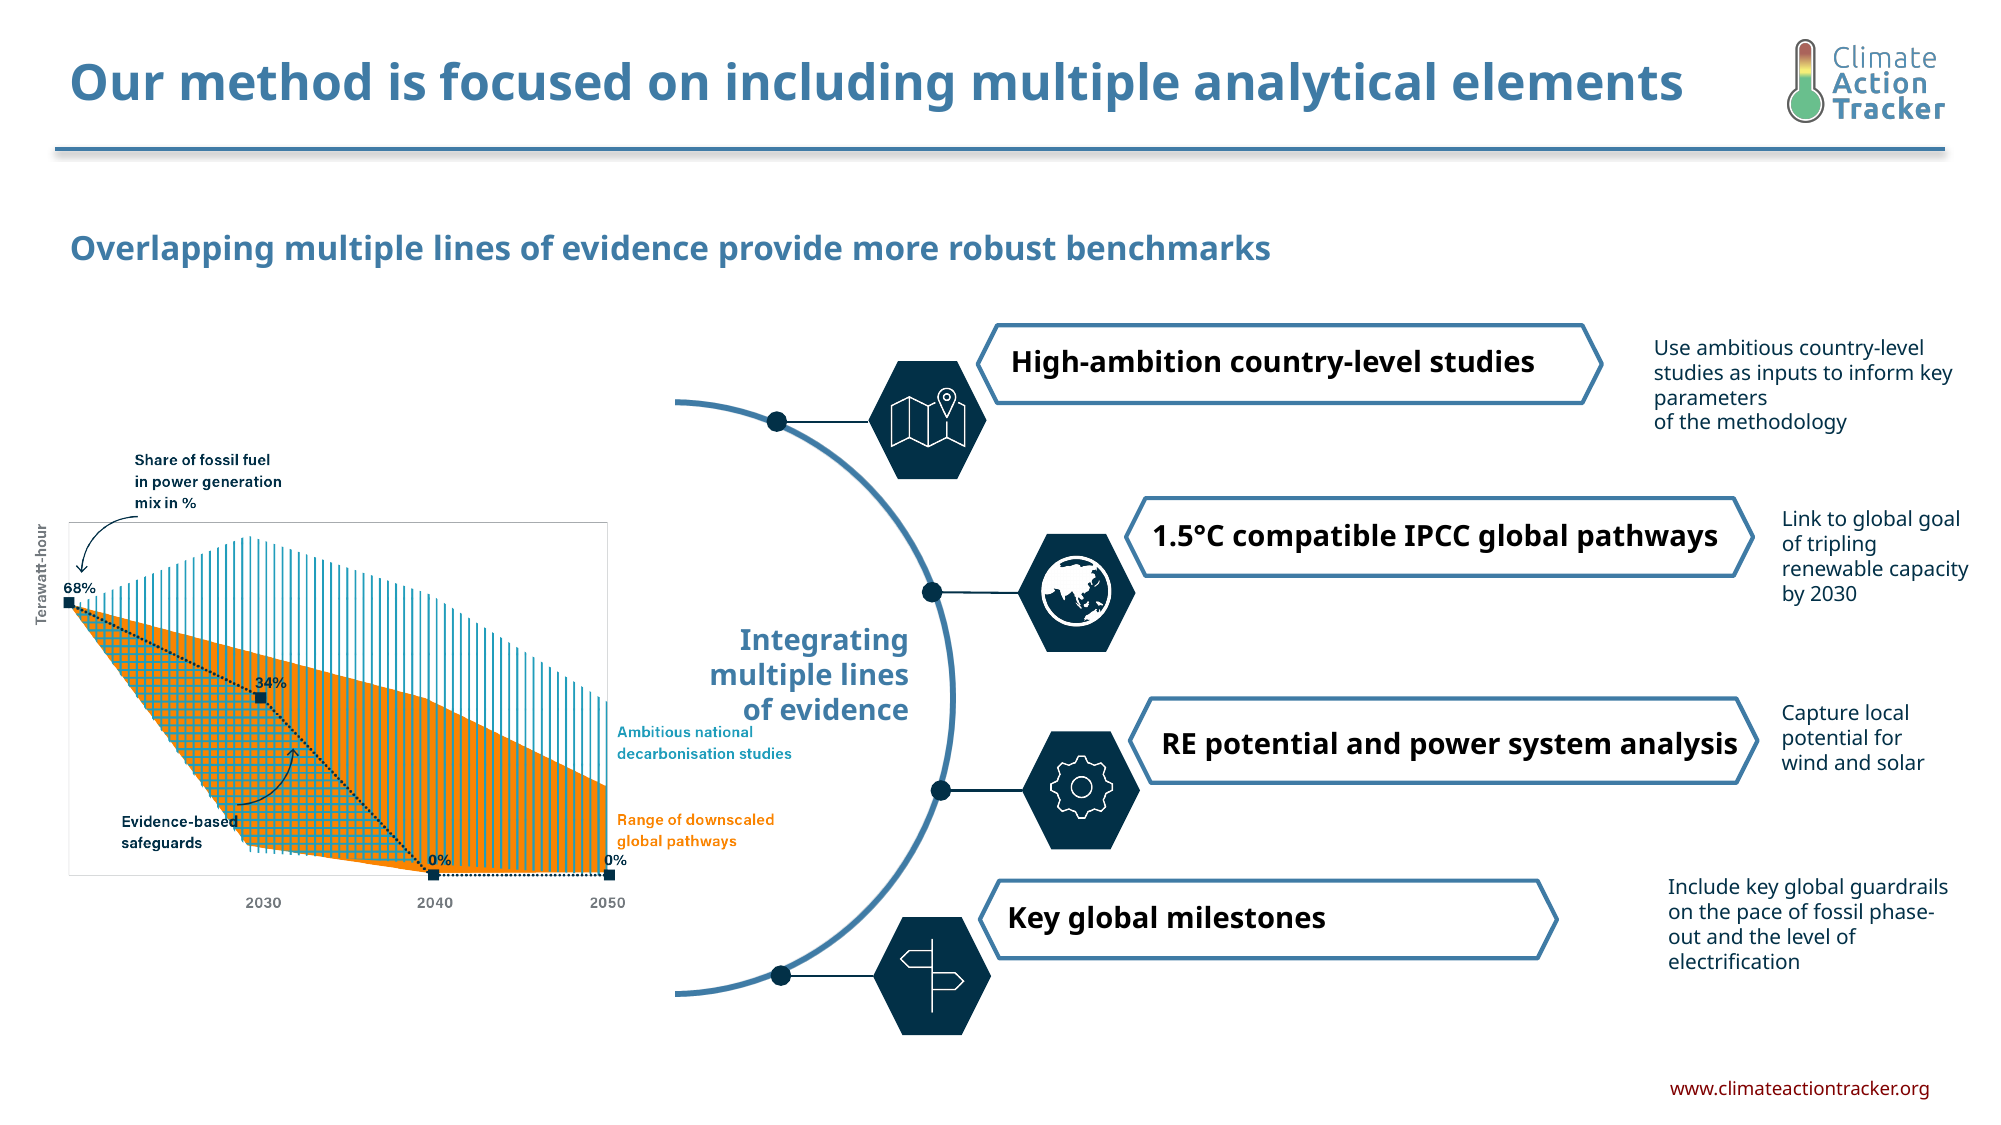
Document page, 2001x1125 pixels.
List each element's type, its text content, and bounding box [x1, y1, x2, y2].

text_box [872, 916, 992, 1036]
title Our method is focused on including multiple analytical elements [55, 30, 1768, 131]
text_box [868, 360, 987, 480]
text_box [1021, 731, 1141, 850]
text_box [1140, 560, 1744, 578]
text_box [1549, 898, 1559, 941]
text_box [979, 878, 1546, 916]
text_box [1137, 496, 1742, 509]
text_box Key global milestones [992, 892, 1549, 943]
text_box RE potential and power system analysis [1146, 717, 1781, 768]
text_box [1017, 533, 1136, 653]
picture [1787, 39, 1945, 123]
text_box [996, 943, 1548, 961]
footer www.climateactiontracker.org [1311, 1071, 1945, 1105]
text_box Use ambitious country-level studies as inputs to inform key parameters of the methodology [1653, 334, 1981, 435]
text_box Link to global goal of tripling renewable capacity by 2030 [1781, 505, 1981, 606]
text_box [1133, 696, 1749, 785]
text_box Capture local potential for wind and solar [1781, 699, 1940, 775]
text_box 1.5°C compatible IPCC global pathways [1137, 509, 1781, 560]
text_box [977, 323, 1594, 406]
picture [32, 399, 957, 997]
text_box High-ambition country-level studies [995, 335, 1645, 386]
text_box Overlapping multiple lines of evidence provide more robust benchmarks [55, 219, 1674, 276]
text_box Include key global guardrails on the pace of fossil phase-out and the level of electrification [1668, 873, 1952, 974]
text_box [1126, 510, 1137, 534]
